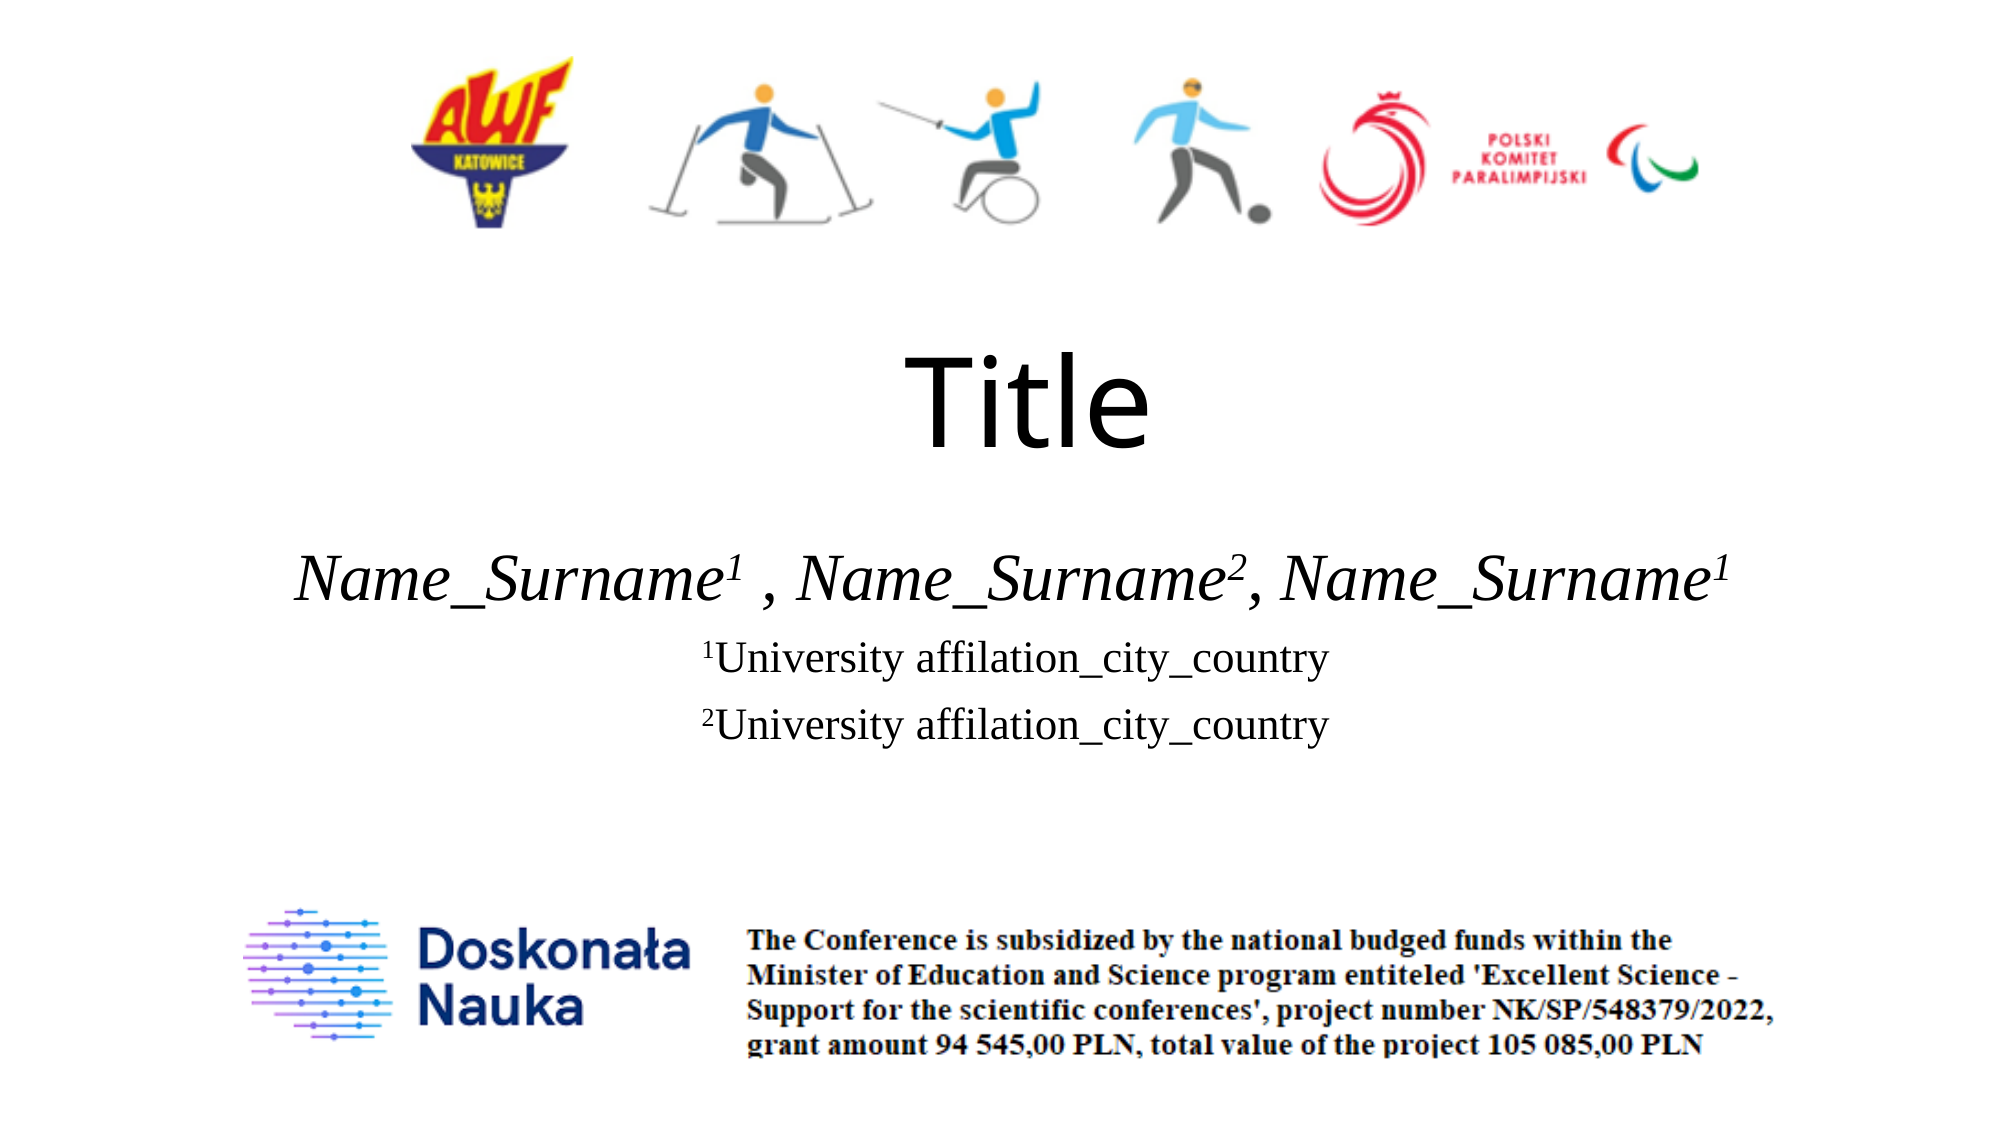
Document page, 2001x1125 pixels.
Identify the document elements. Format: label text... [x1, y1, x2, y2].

subtitle Name_Surname1 , Name_Surname2, Name_Surname1 1University affilation_city_country 2University affilation_city_country [263, 534, 1780, 806]
picture [243, 884, 1810, 1099]
title Title [279, 179, 1780, 482]
picture [411, 56, 1721, 251]
